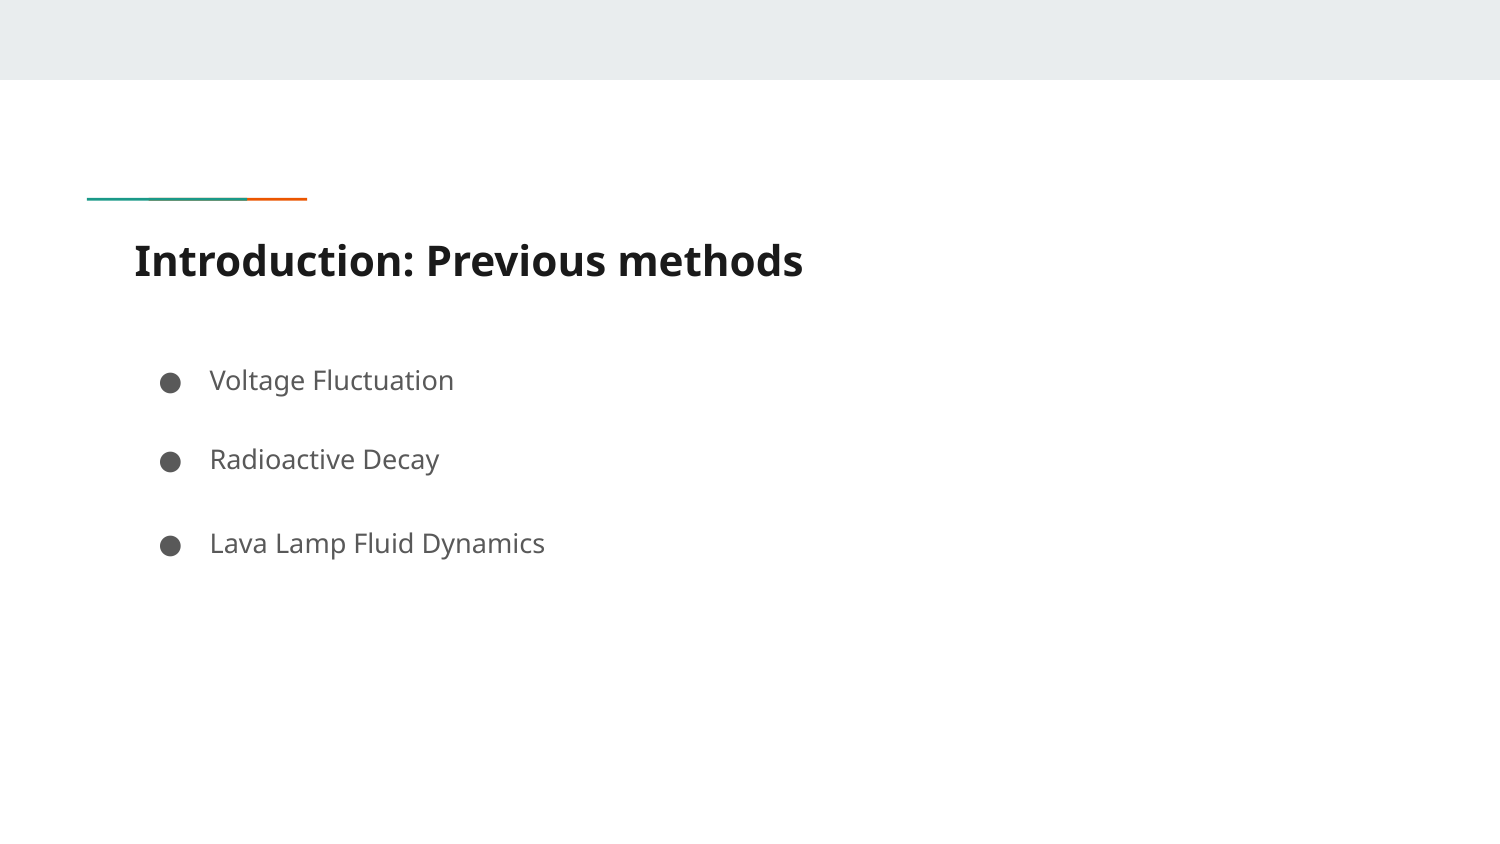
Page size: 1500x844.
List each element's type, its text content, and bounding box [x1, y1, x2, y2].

title Introduction: Previous methods [119, 216, 1381, 305]
list Voltage Fluctuation Radioactive Decay Lava Lamp Fluid Dynamics [119, 341, 1381, 712]
